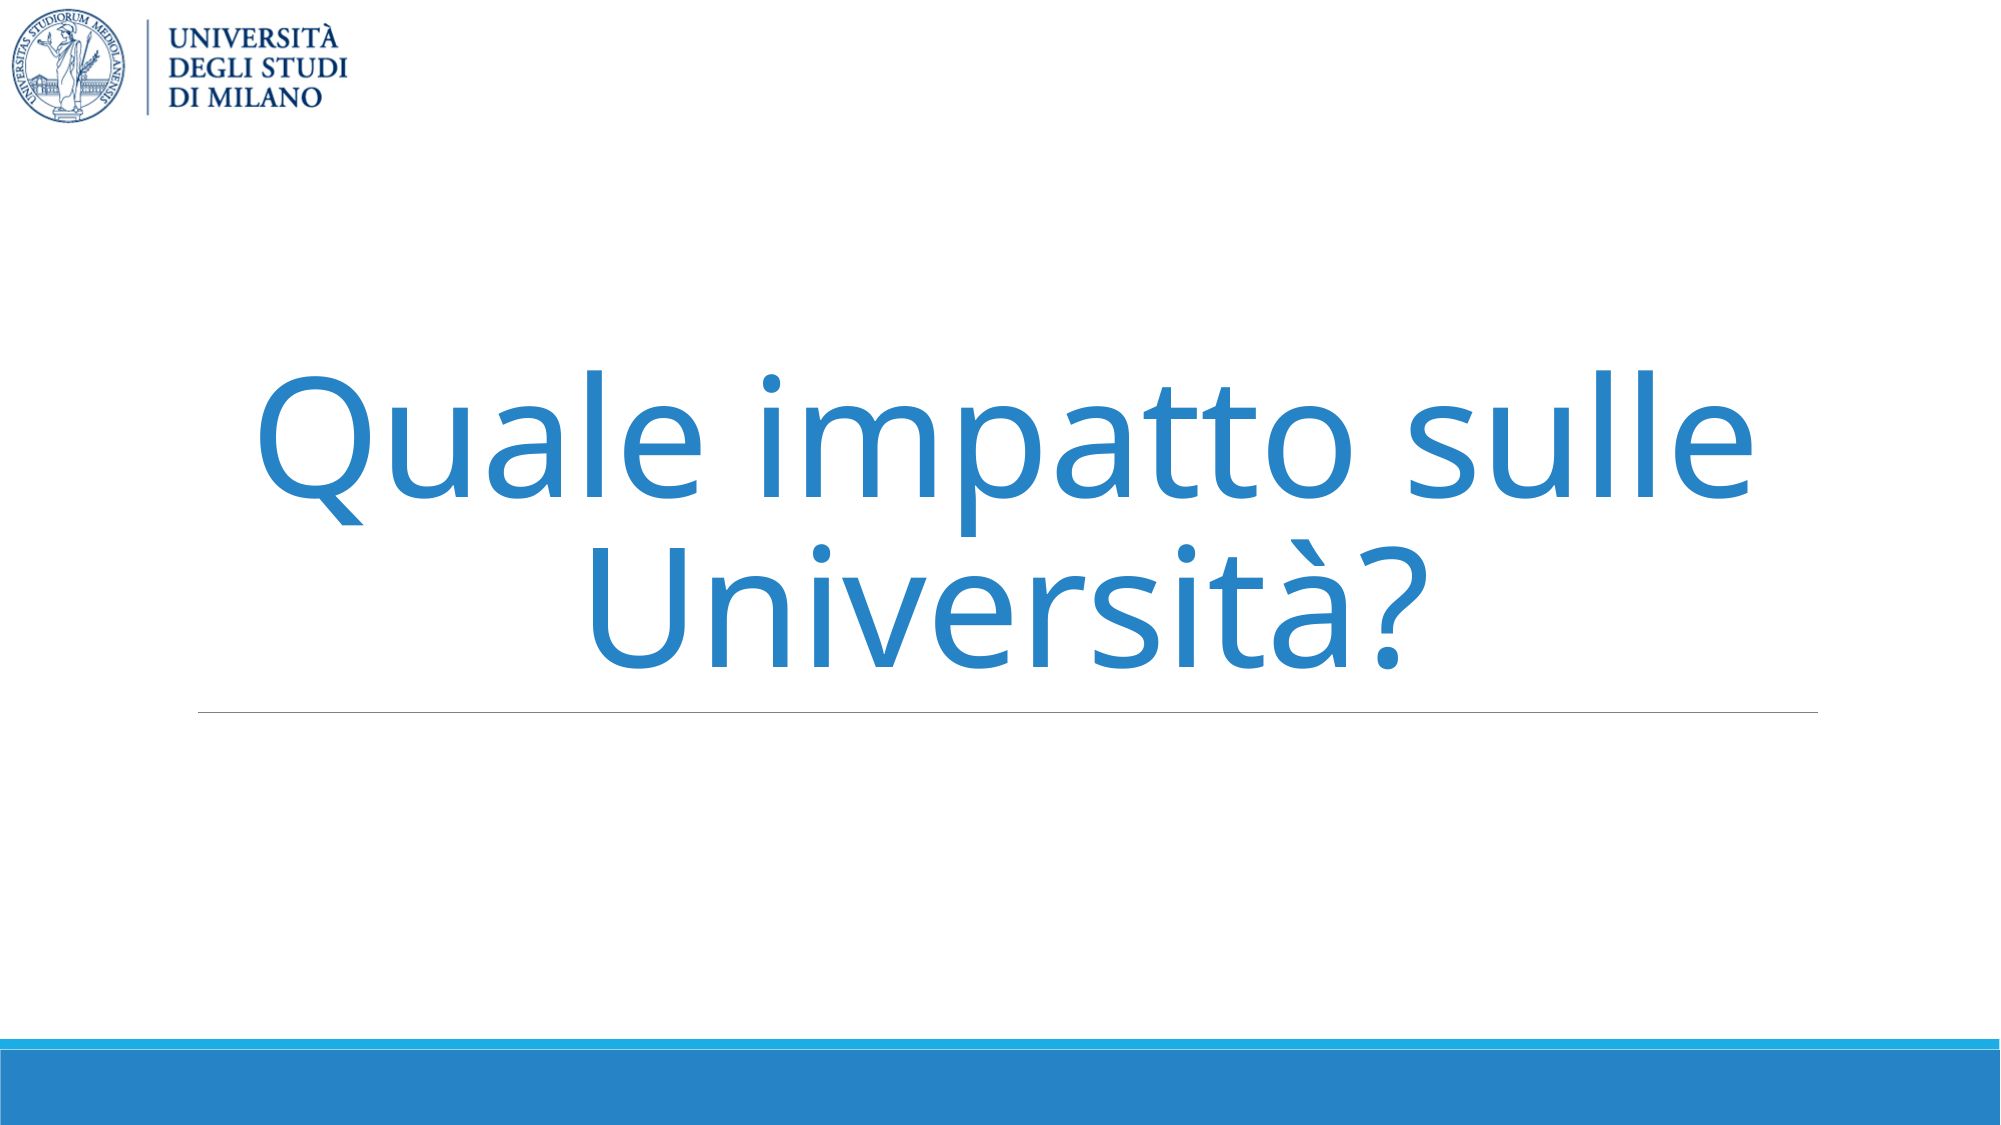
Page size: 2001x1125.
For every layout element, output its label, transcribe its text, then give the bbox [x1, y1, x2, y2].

picture [8, 5, 352, 125]
title Quale impatto sulle Università? [180, 124, 1830, 710]
